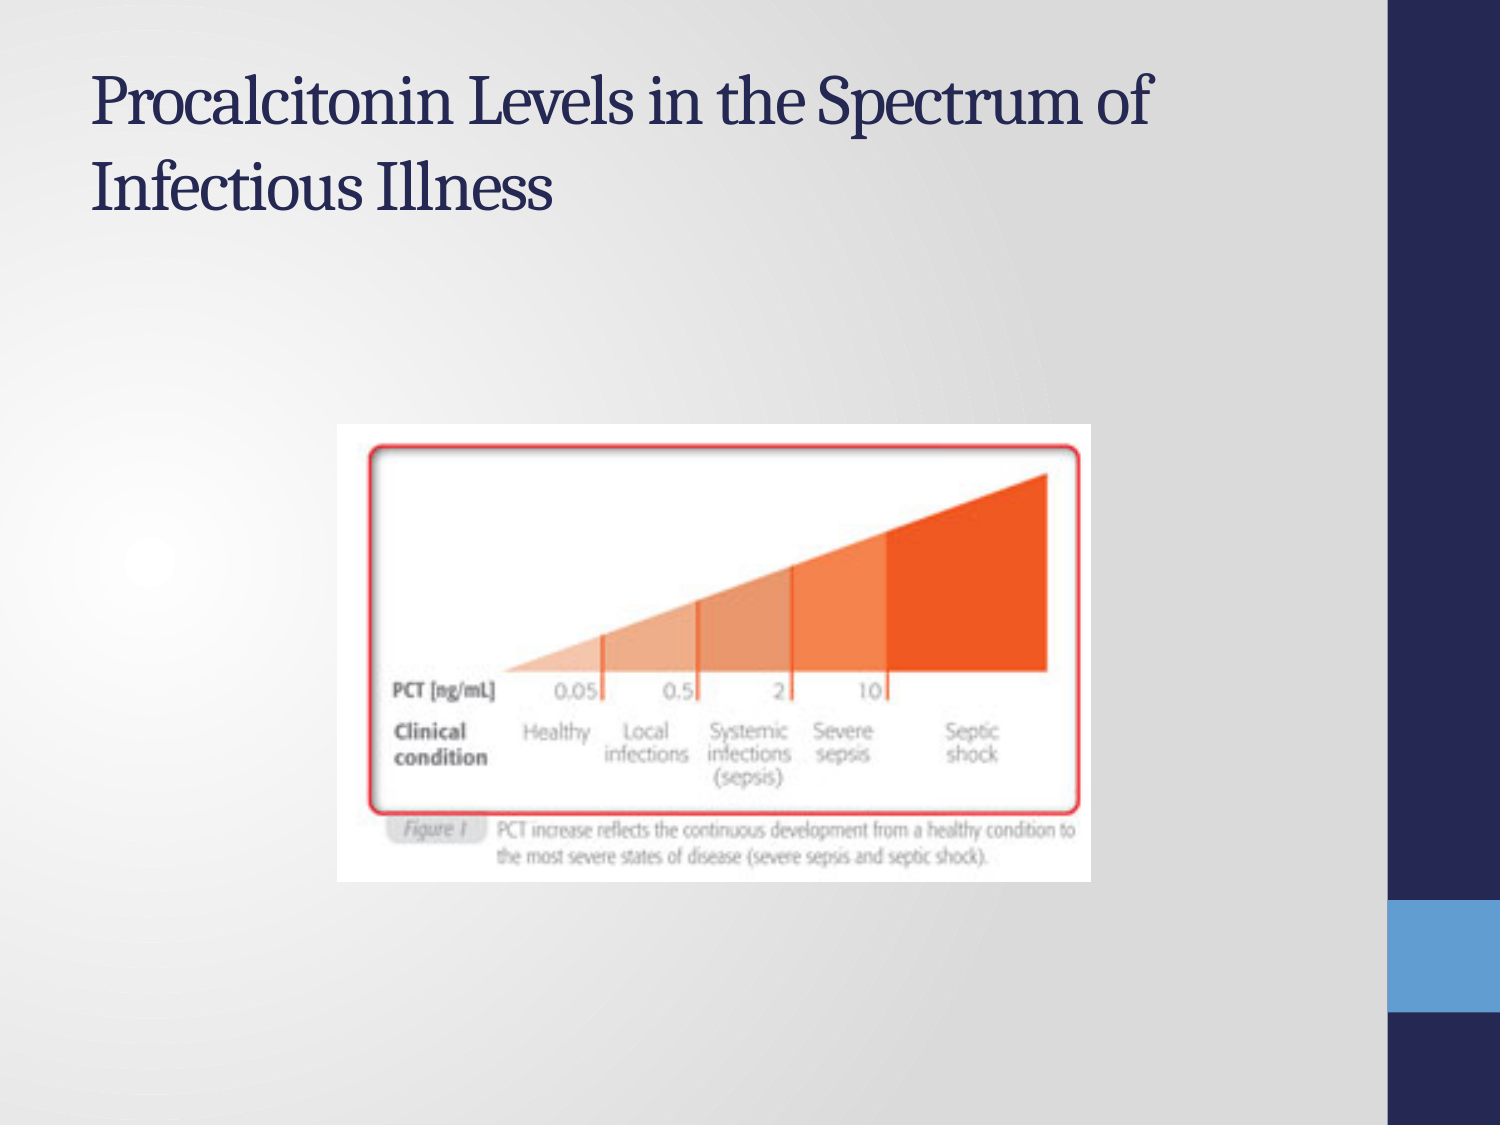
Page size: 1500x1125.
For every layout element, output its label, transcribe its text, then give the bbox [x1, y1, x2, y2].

title Procalcitonin Levels in the Spectrum of Infectious Illness [75, 45, 1325, 233]
picture [336, 424, 1091, 883]
